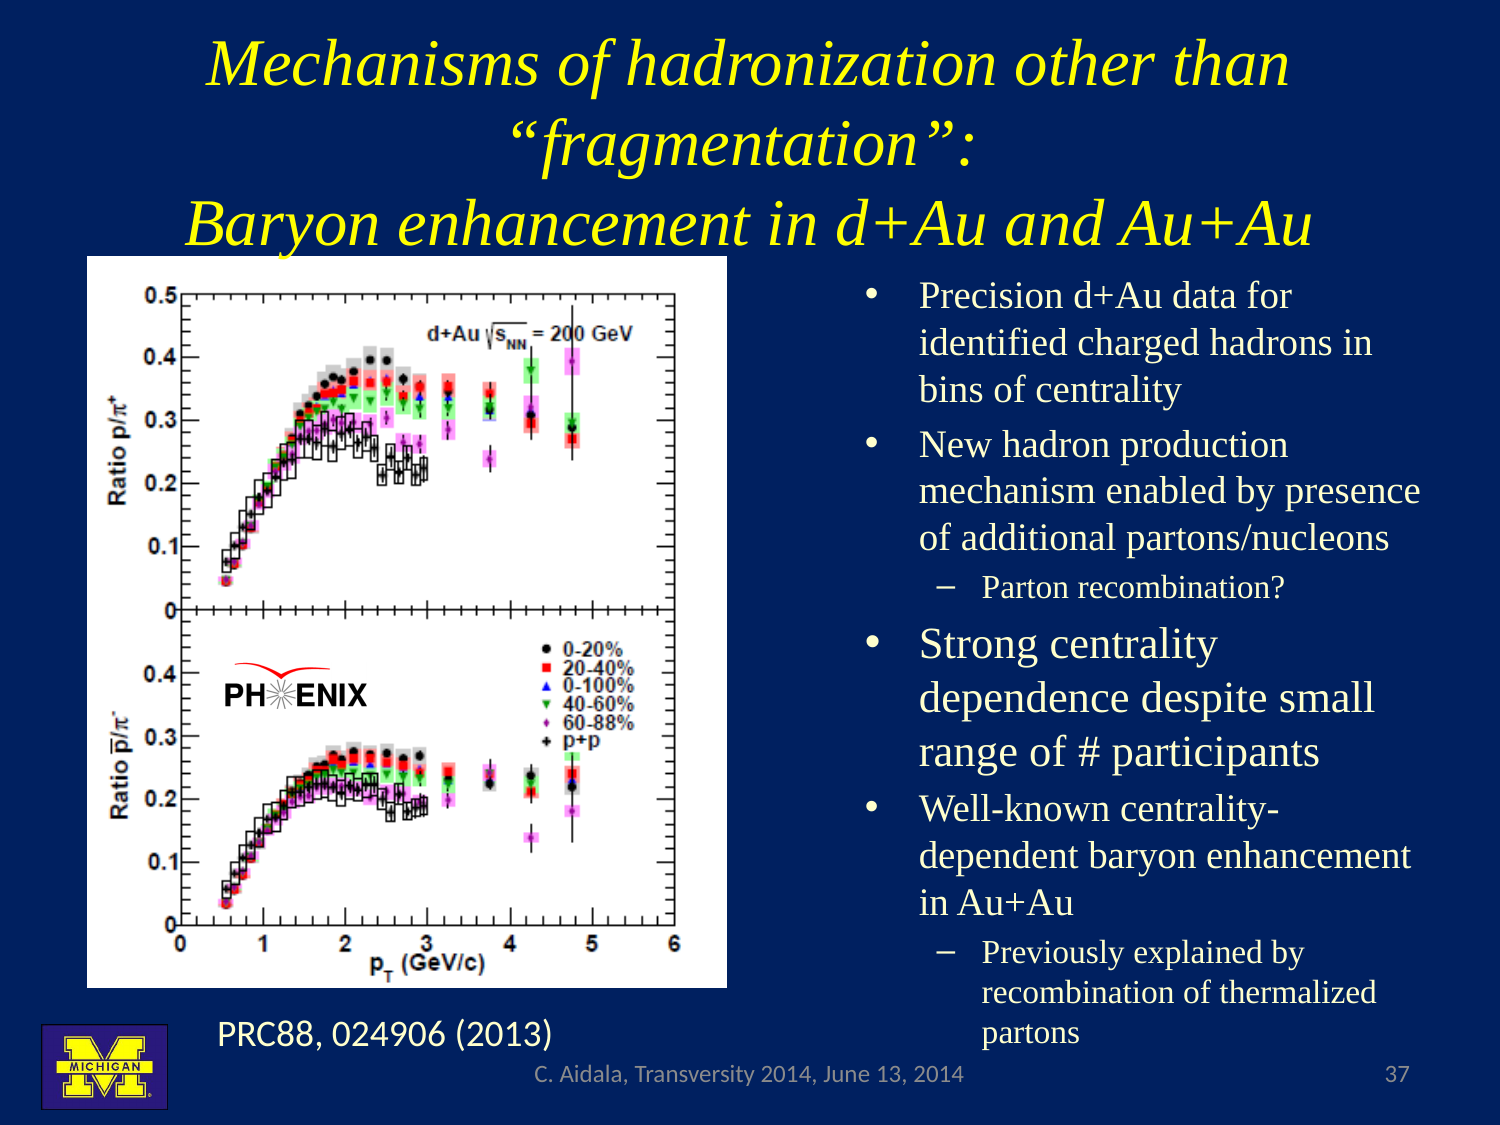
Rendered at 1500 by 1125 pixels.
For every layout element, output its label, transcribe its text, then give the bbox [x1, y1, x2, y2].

picture [41, 1024, 168, 1110]
slide_number 37 [1074, 1042, 1425, 1103]
footer C. Aidala, Transversity 2014, June 13, 2014 [512, 1042, 988, 1103]
picture [87, 256, 727, 988]
list Precision d+Au data for identified charged hadrons in bins of centrality New hadron production mechanism enabled by presence of additional partons/nucleons Parton recombination? Strong centrality dependence despite small range of # participants Well-known centrality-dependent baryon enhancement in Au+Au Previously explained by recombination of thermalized partons [849, 262, 1450, 1063]
text_box PRC88, 024906 (2013) [202, 1001, 569, 1062]
title Mechanisms of hadronization other than “fragmentation”: Baryon enhancement in d+Au and Au+Au [75, 45, 1425, 233]
